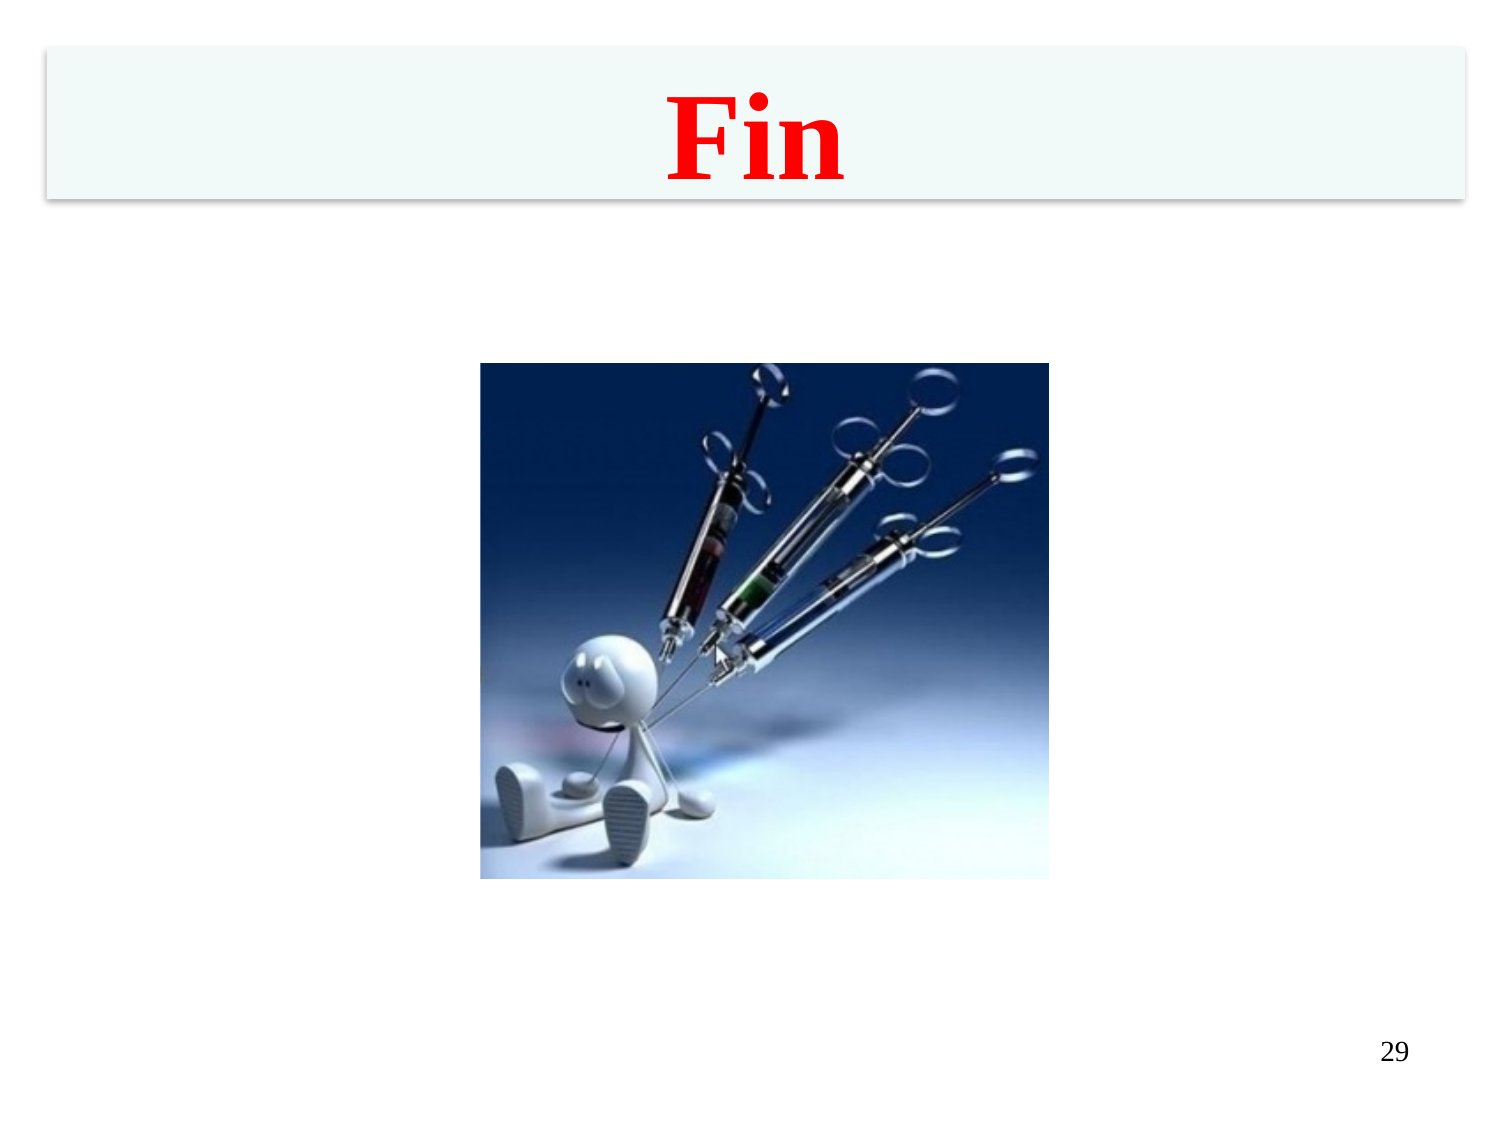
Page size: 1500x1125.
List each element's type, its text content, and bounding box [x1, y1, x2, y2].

text_box Fin [46, 46, 1465, 200]
picture [480, 363, 1050, 880]
slide_number 29 [1074, 1024, 1426, 1103]
